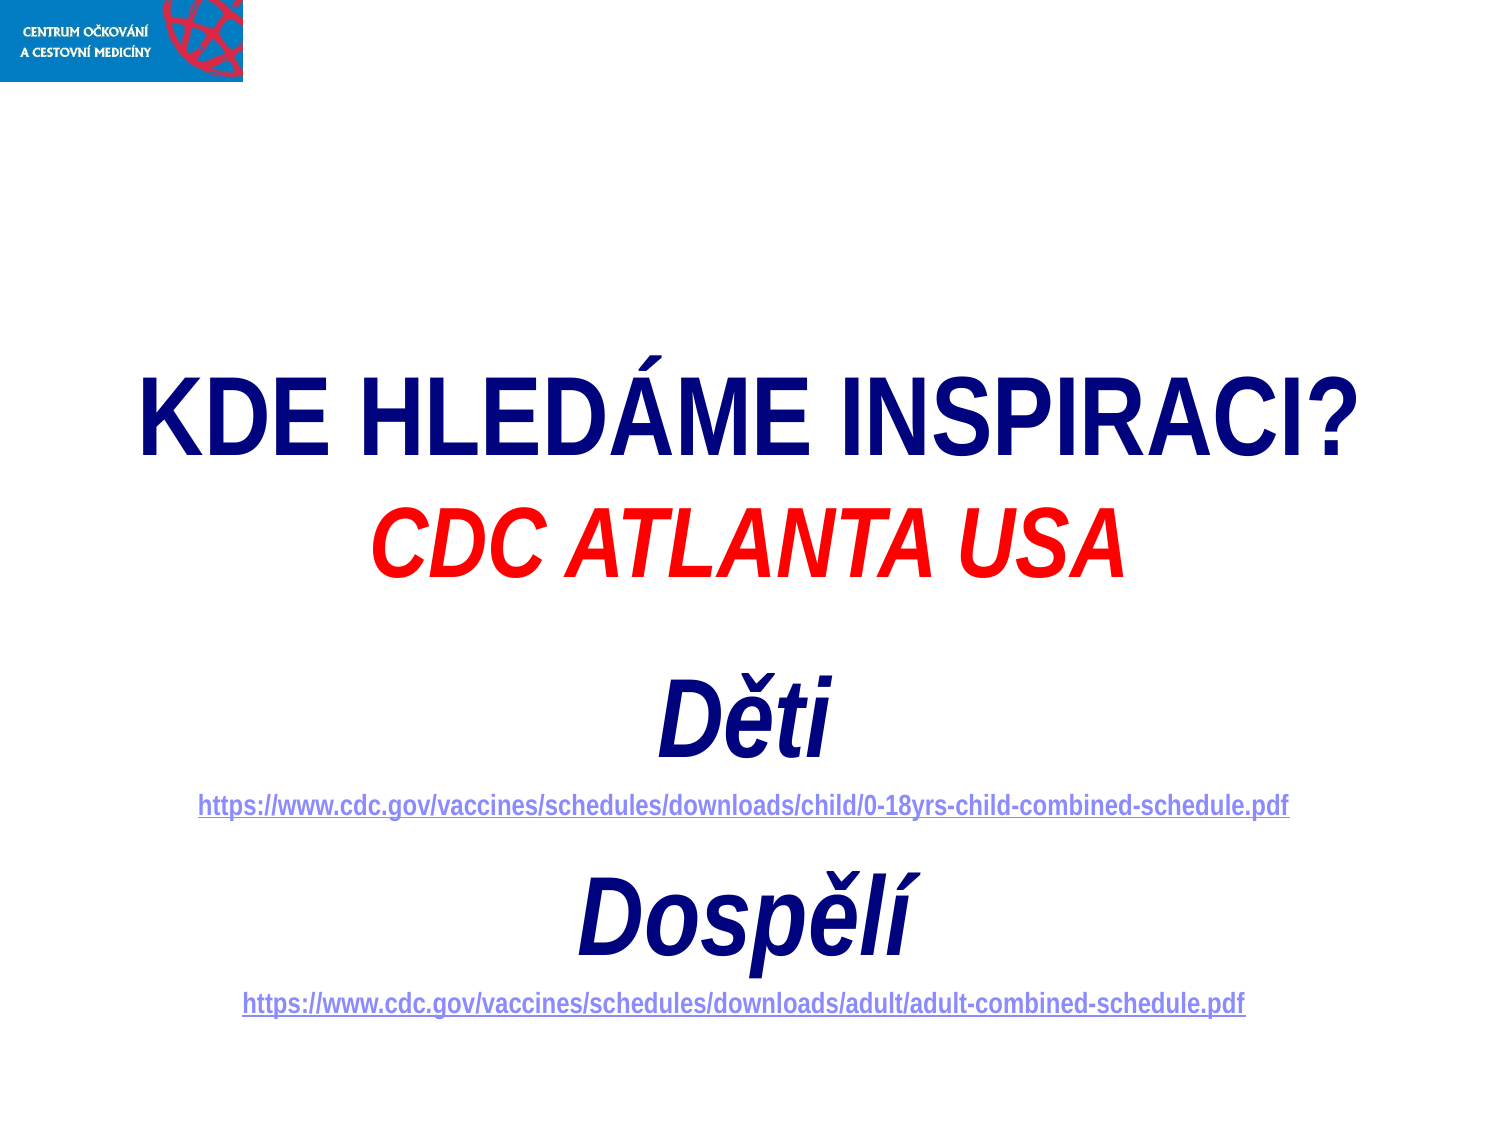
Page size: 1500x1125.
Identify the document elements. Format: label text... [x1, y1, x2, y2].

picture [0, 0, 243, 82]
subtitle Děti https://www.cdc.gov/vaccines/schedules/downloads/child/0-18yrs-child-combined-schedule.pdf Dospělí https://www.cdc.gov/vaccines/schedules/downloads/adult/adult-combined-schedule.pdf [41, 637, 1448, 926]
title KDE HLEDÁME INSPIRACI? CDC ATLANTA USA [112, 349, 1388, 591]
